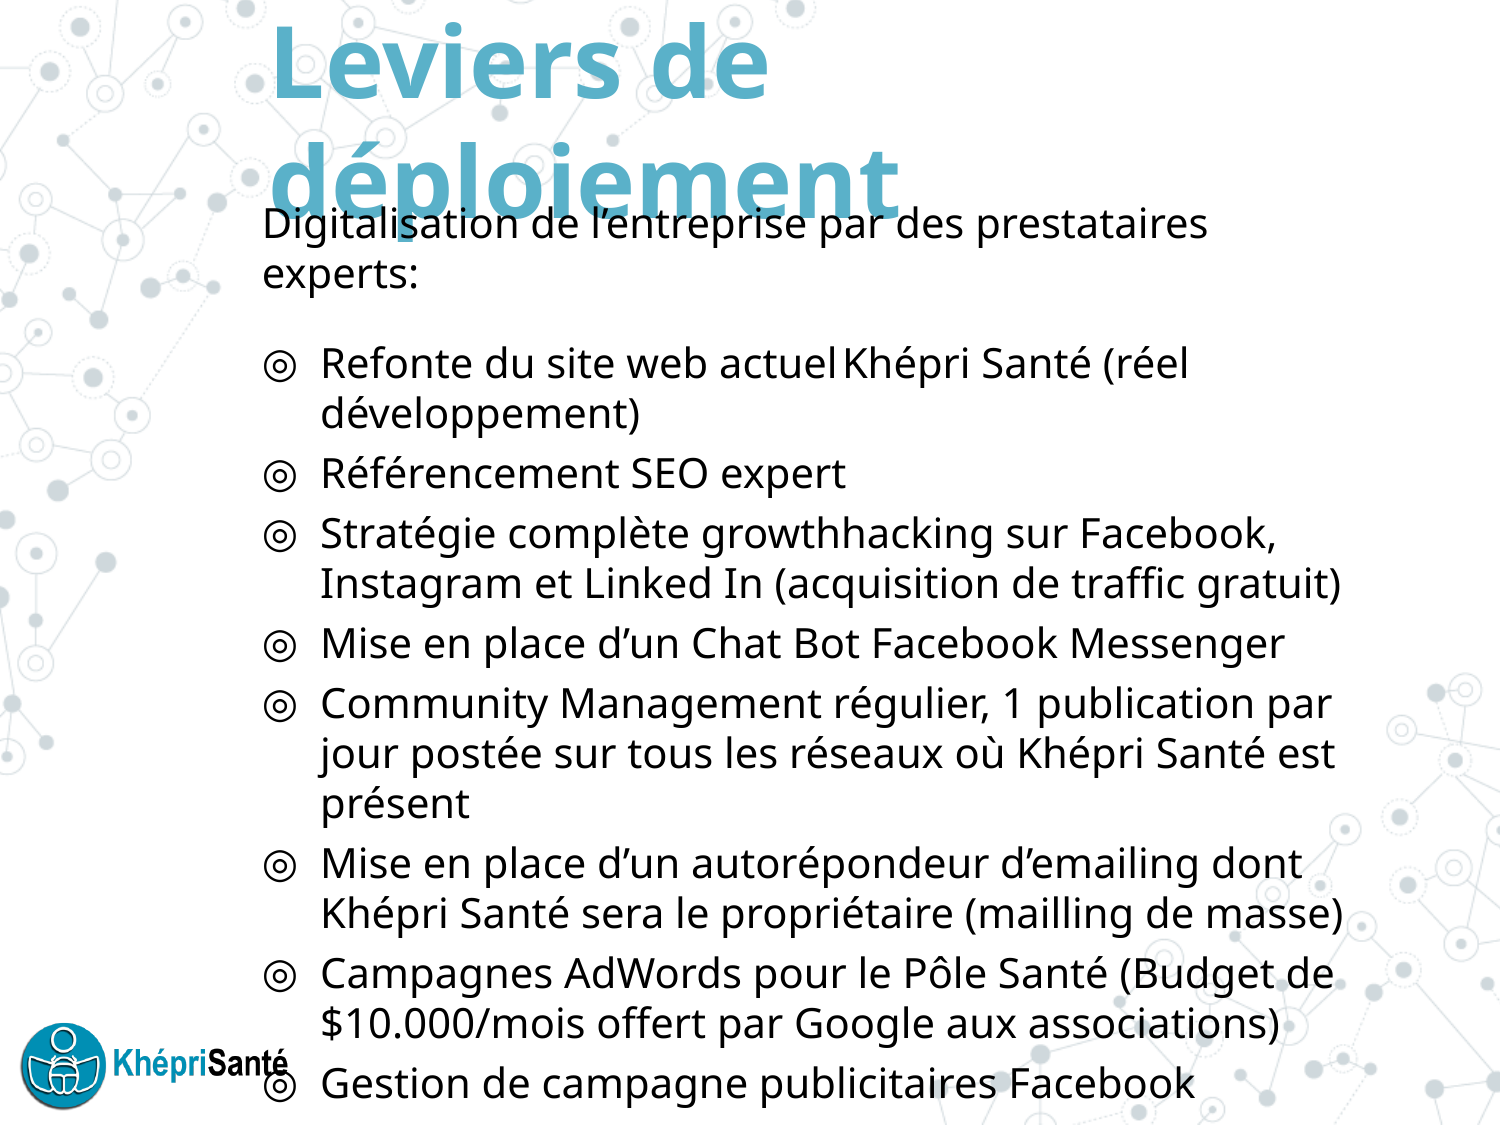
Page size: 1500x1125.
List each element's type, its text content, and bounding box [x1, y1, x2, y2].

picture [0, 0, 1500, 1125]
title Leviers de déploiement [253, 0, 1425, 254]
text_box Digitalisation de l’entreprise par des prestataires experts: Refonte du site web actuel Khépri Santé (réel développement) Référencement SEO expert Stratégie complète growthhacking sur Facebook, Instagram et Linked In (acquisition de traffic gratuit) Mise en place d’un Chat Bot Facebook Messenger Community Management régulier, 1 publication par jour postée sur tous les réseaux où Khépri Santé est présent Mise en place d’un autorépondeur d’emailing dont Khépri Santé sera le propriétaire (mailling de masse) Campagnes AdWords pour le Pôle Santé (Budget de $10.000/mois offert par Google aux associations) Gestion de campagne publicitaires Facebook [230, 255, 1387, 988]
